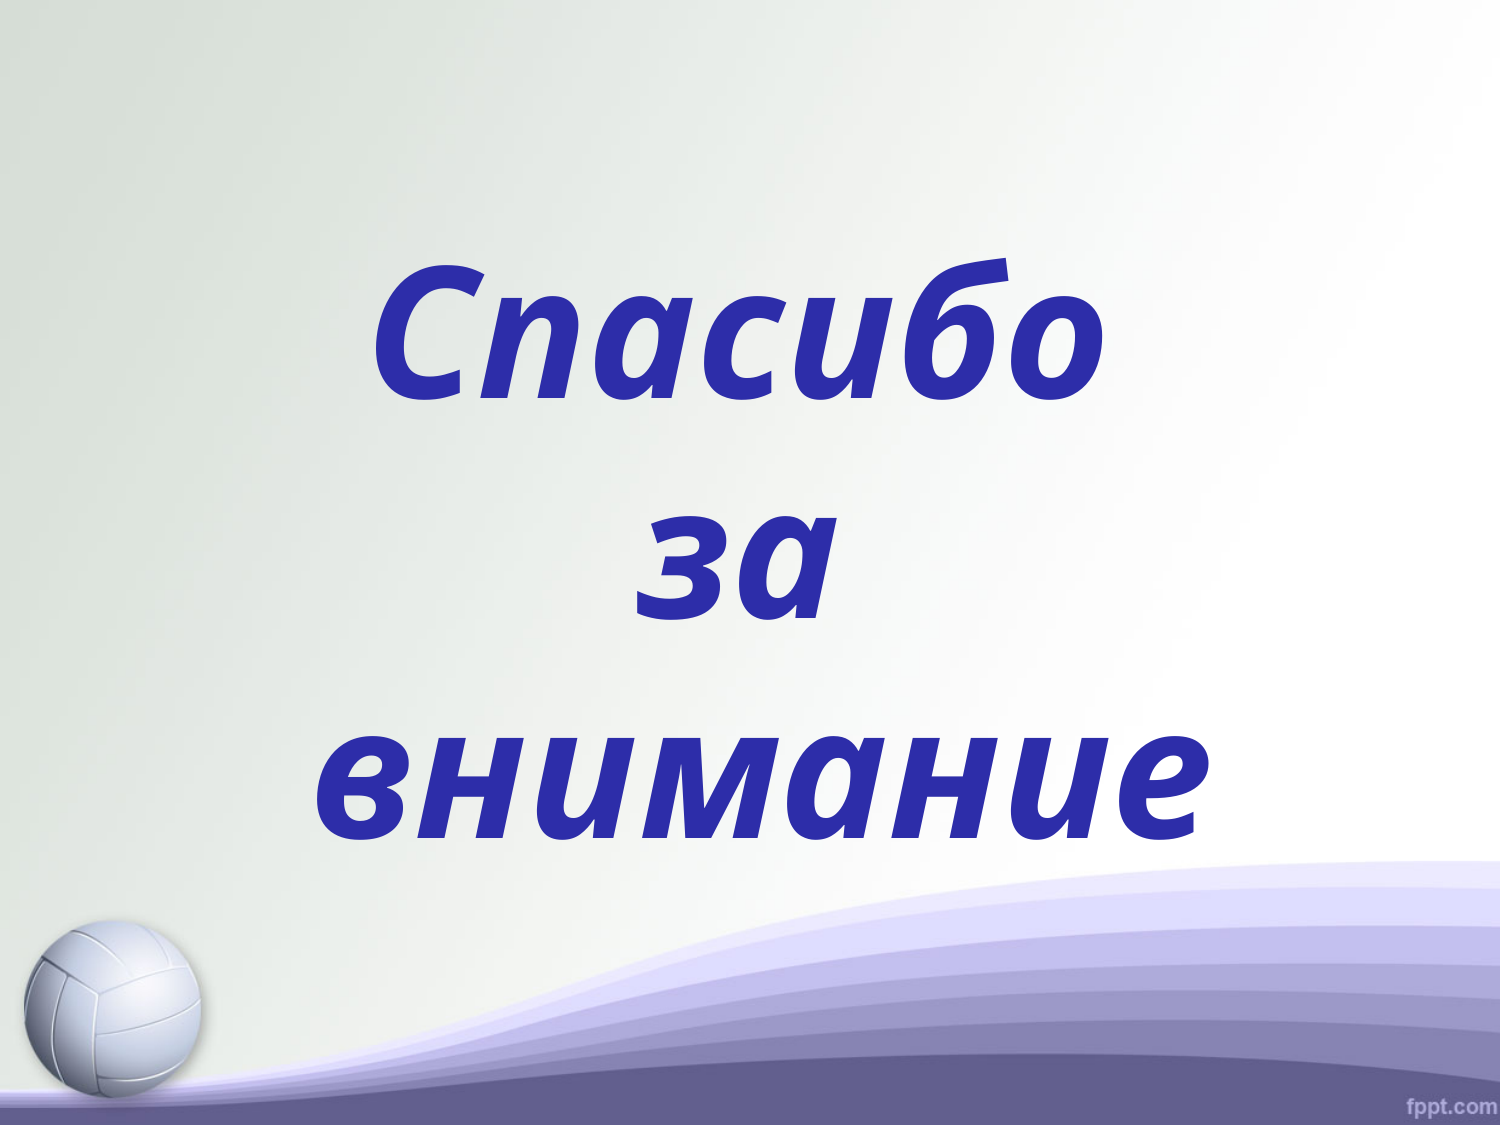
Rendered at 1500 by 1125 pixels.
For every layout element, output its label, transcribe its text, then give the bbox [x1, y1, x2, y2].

text_box Спасибо за внимание [159, 208, 1365, 883]
picture [0, 0, 1500, 1125]
